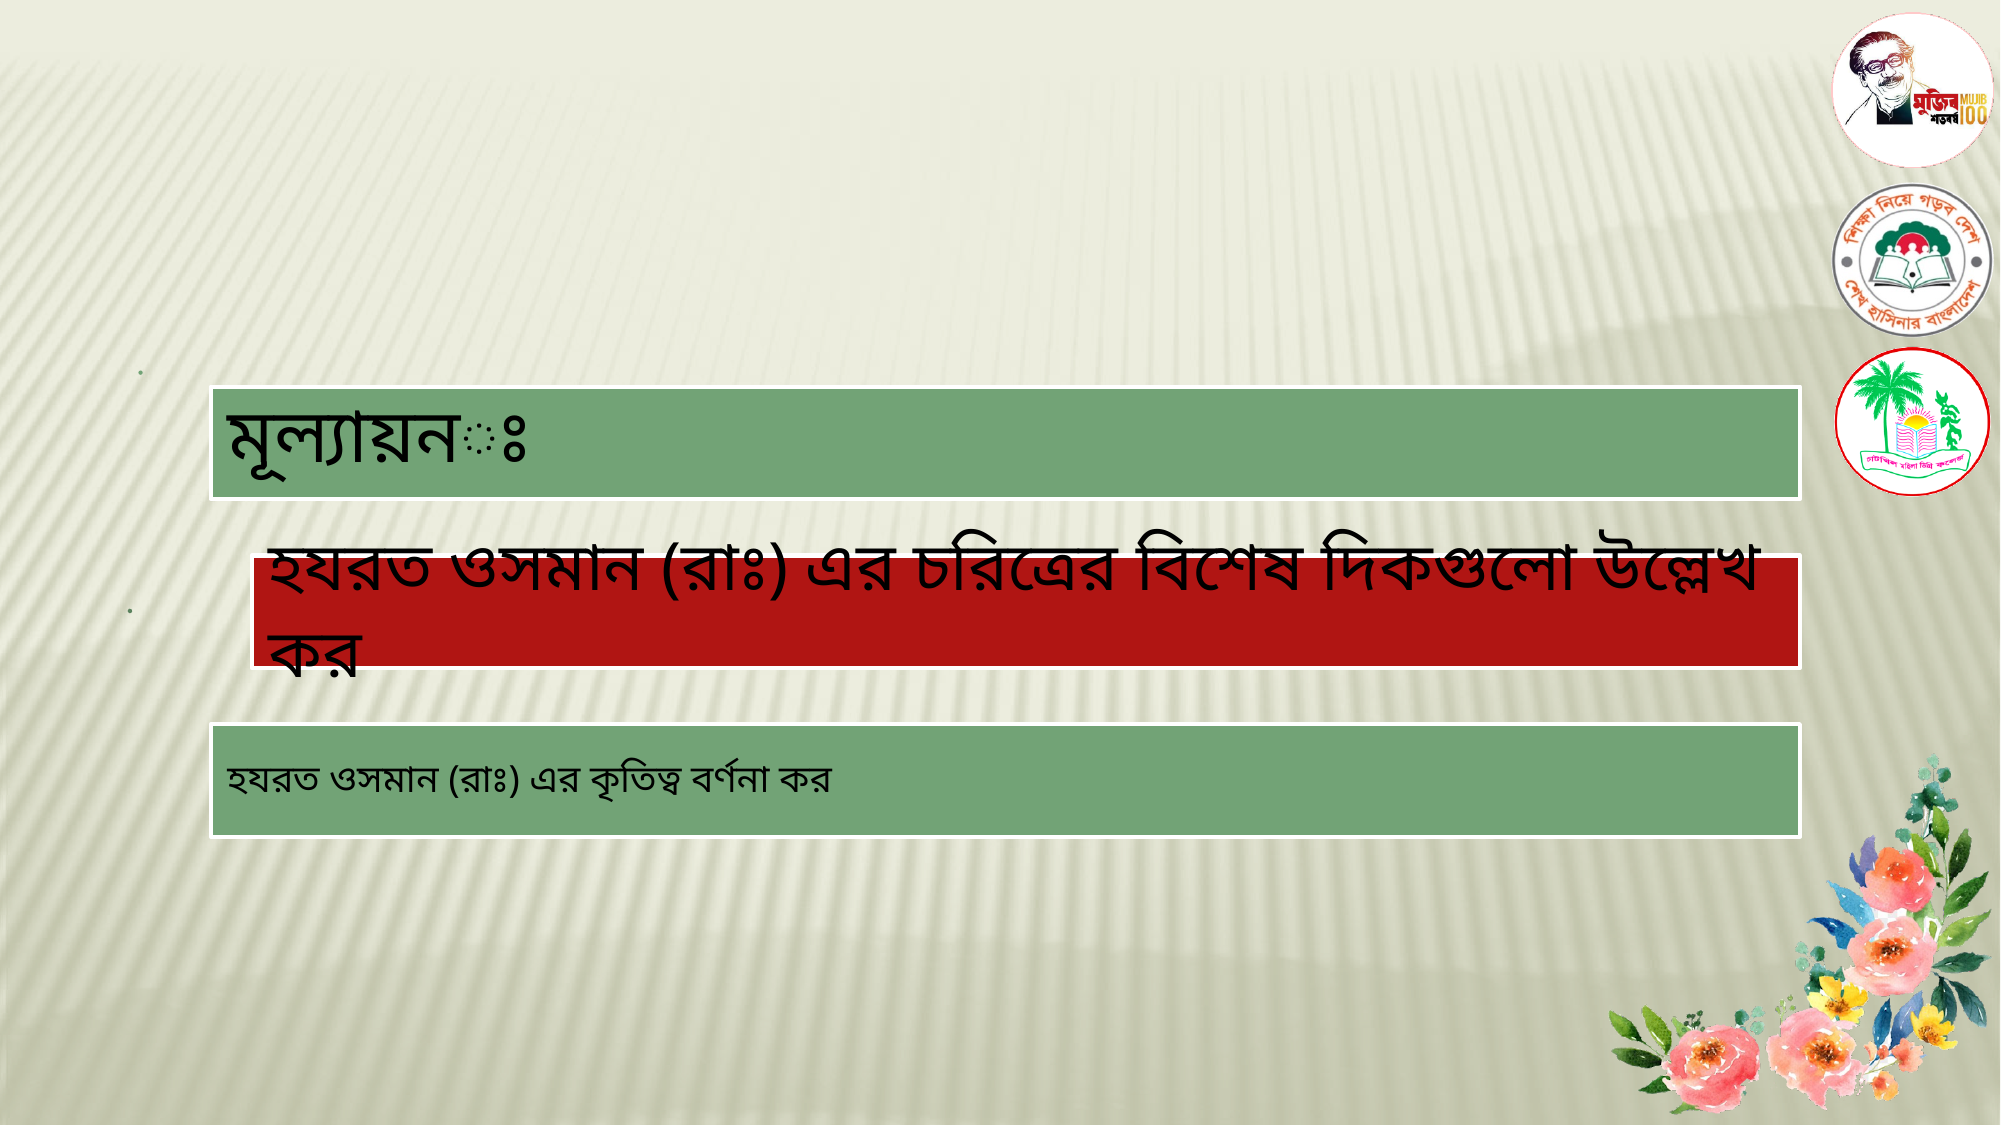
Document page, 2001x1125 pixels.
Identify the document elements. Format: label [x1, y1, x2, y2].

text_box [1587, 12, 2000, 1125]
text_box [124, 280, 1577, 845]
